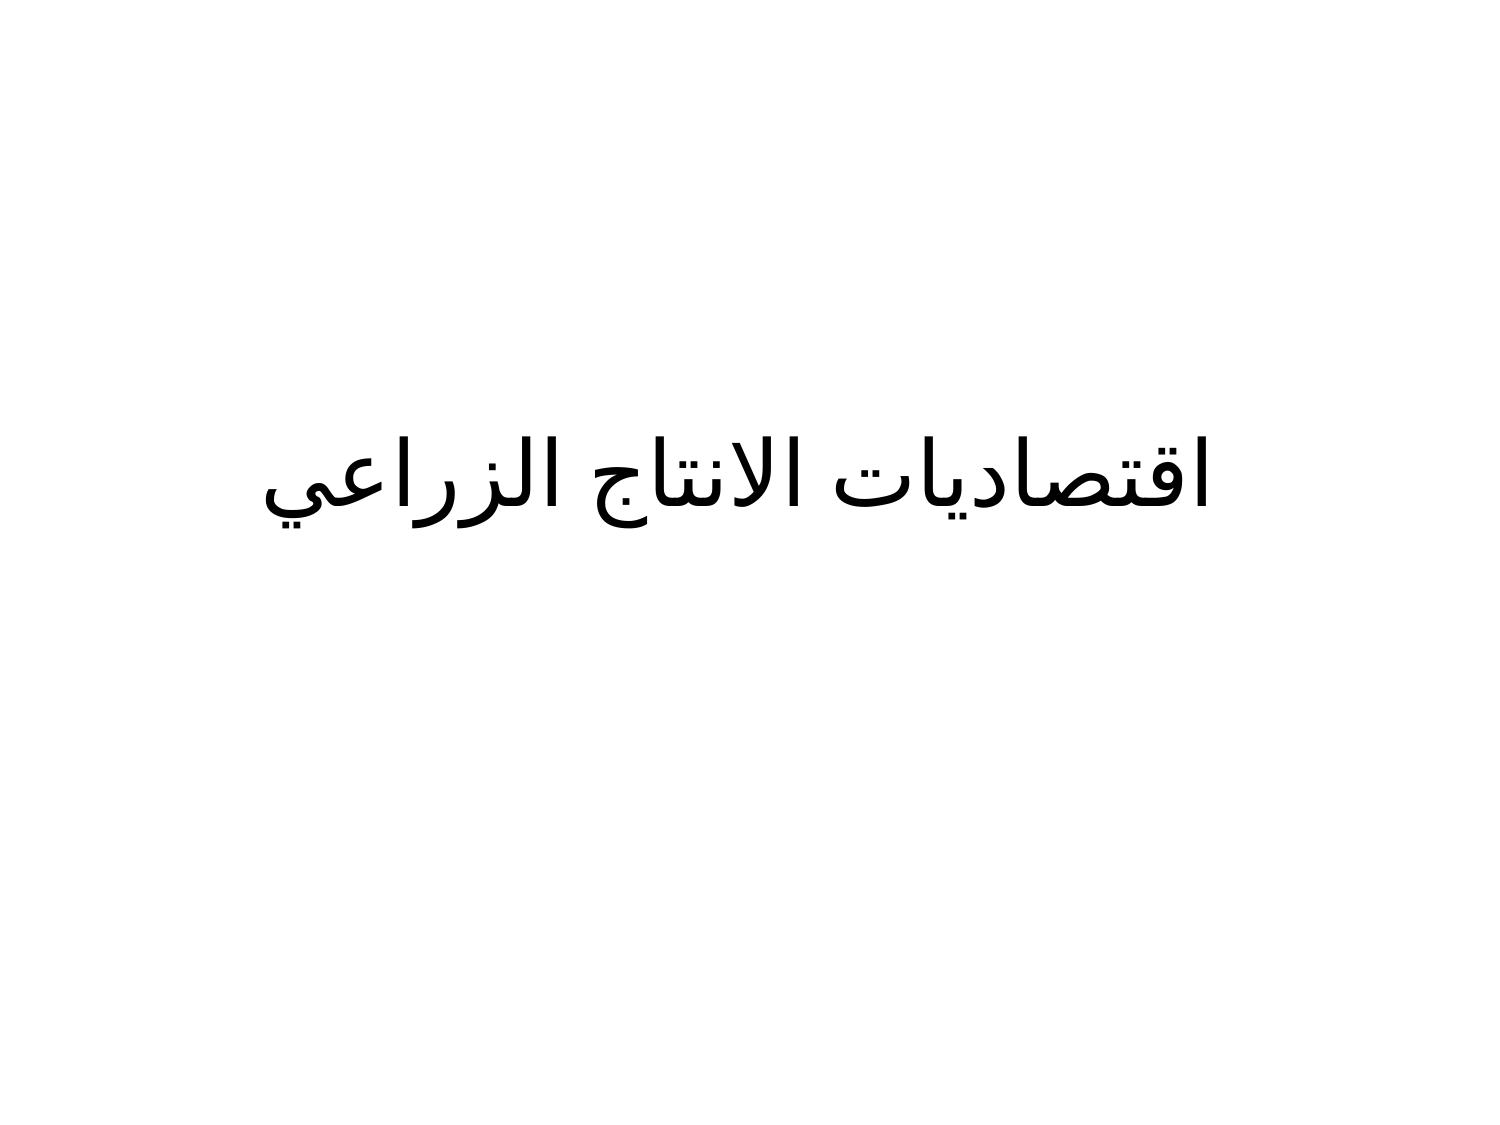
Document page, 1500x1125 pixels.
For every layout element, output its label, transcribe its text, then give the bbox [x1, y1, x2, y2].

title اقتصاديات الانتاج الزراعي [112, 349, 1388, 591]
